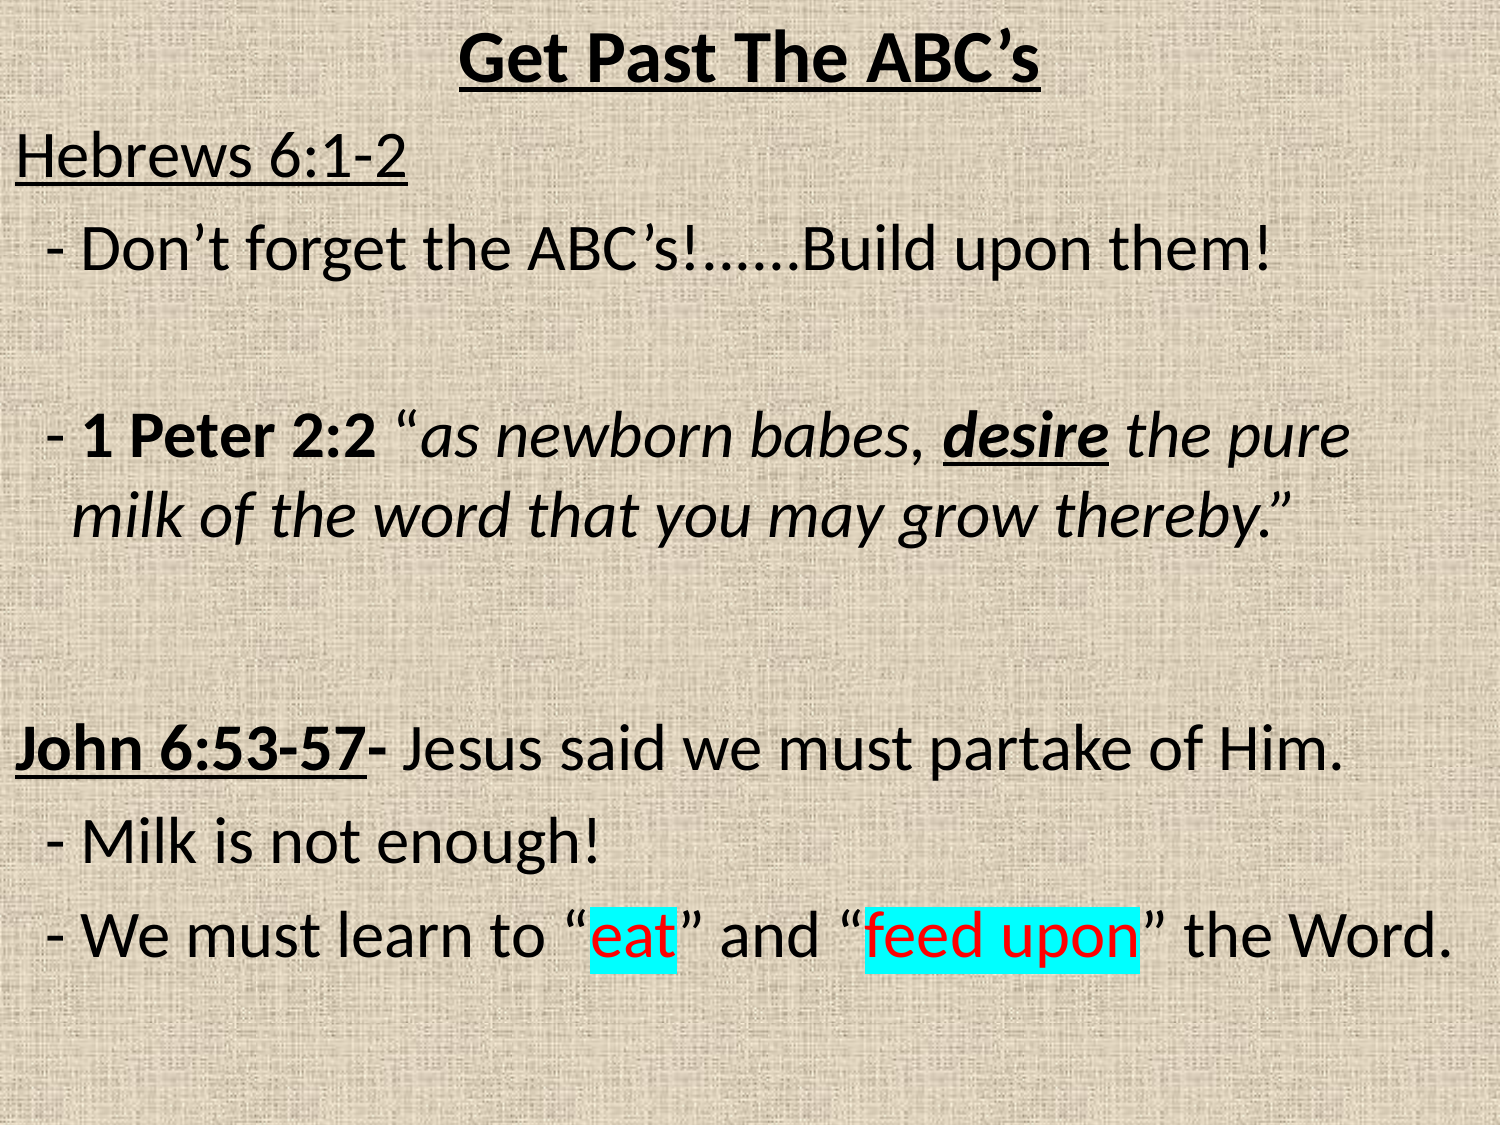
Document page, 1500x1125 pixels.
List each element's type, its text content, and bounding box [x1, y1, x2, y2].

list Get Past The ABC’s Hebrews 6:1-2 - Don’t forget the ABC’s!......Build upon them! - 1 Peter 2:2 “as newborn babes, desire the pure milk of the word that you may grow thereby.” John 6:53-57- Jesus said we must partake of Him. - Milk is not enough! - We must learn to “eat” and “feed upon” the Word. [0, 0, 1500, 1125]
